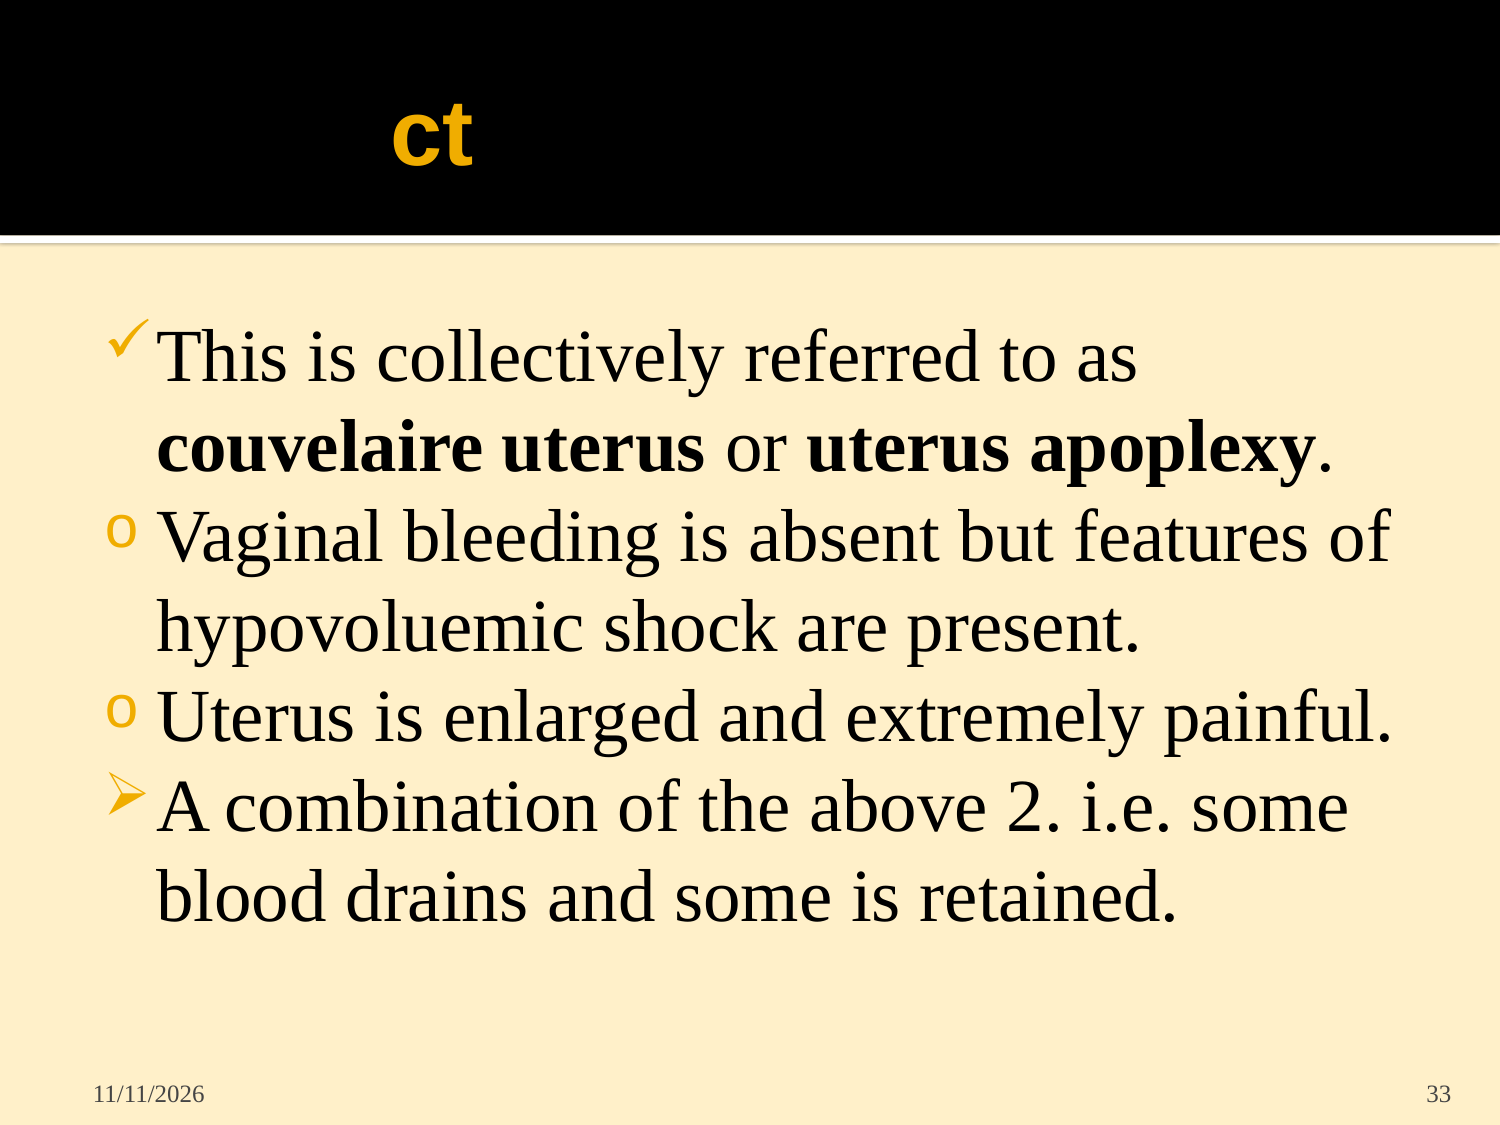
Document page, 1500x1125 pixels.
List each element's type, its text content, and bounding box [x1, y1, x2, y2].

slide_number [75, 1062, 425, 1108]
list This is collectively referred to as couvelaire uterus or uterus apoplexy. Vaginal bleeding is absent but features of hypovoluemic shock are present. Uterus is enlarged and extremely painful. A combination of the above 2. i.e. some blood drains and some is retained. [75, 291, 1425, 1050]
title ct [75, 25, 1425, 231]
slide_number 33 [1345, 1062, 1467, 1108]
